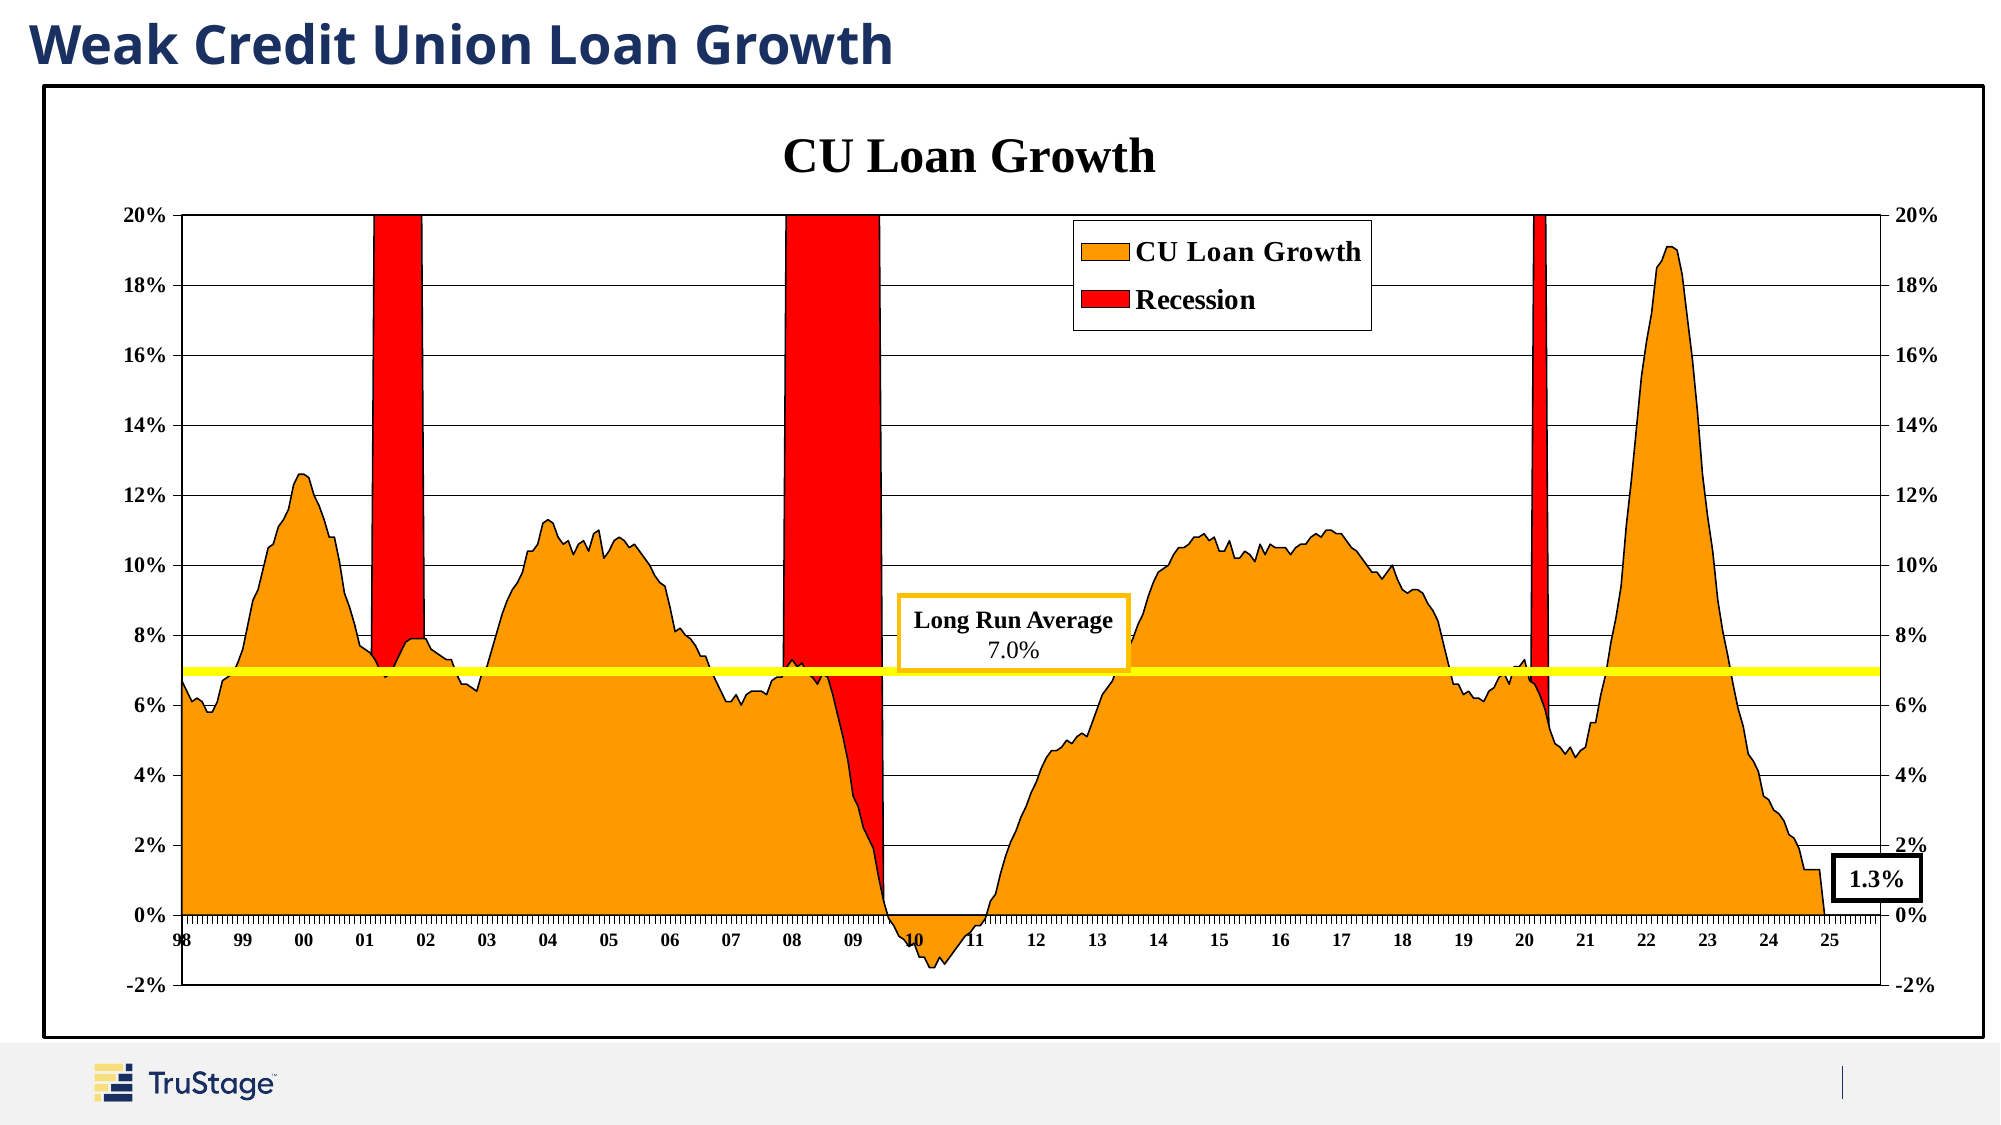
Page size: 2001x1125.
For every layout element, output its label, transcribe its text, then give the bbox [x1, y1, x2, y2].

text_box Weak Credit Union Loan Growth [14, 10, 968, 85]
chart [42, 84, 1986, 1039]
picture [72, 1041, 299, 1124]
